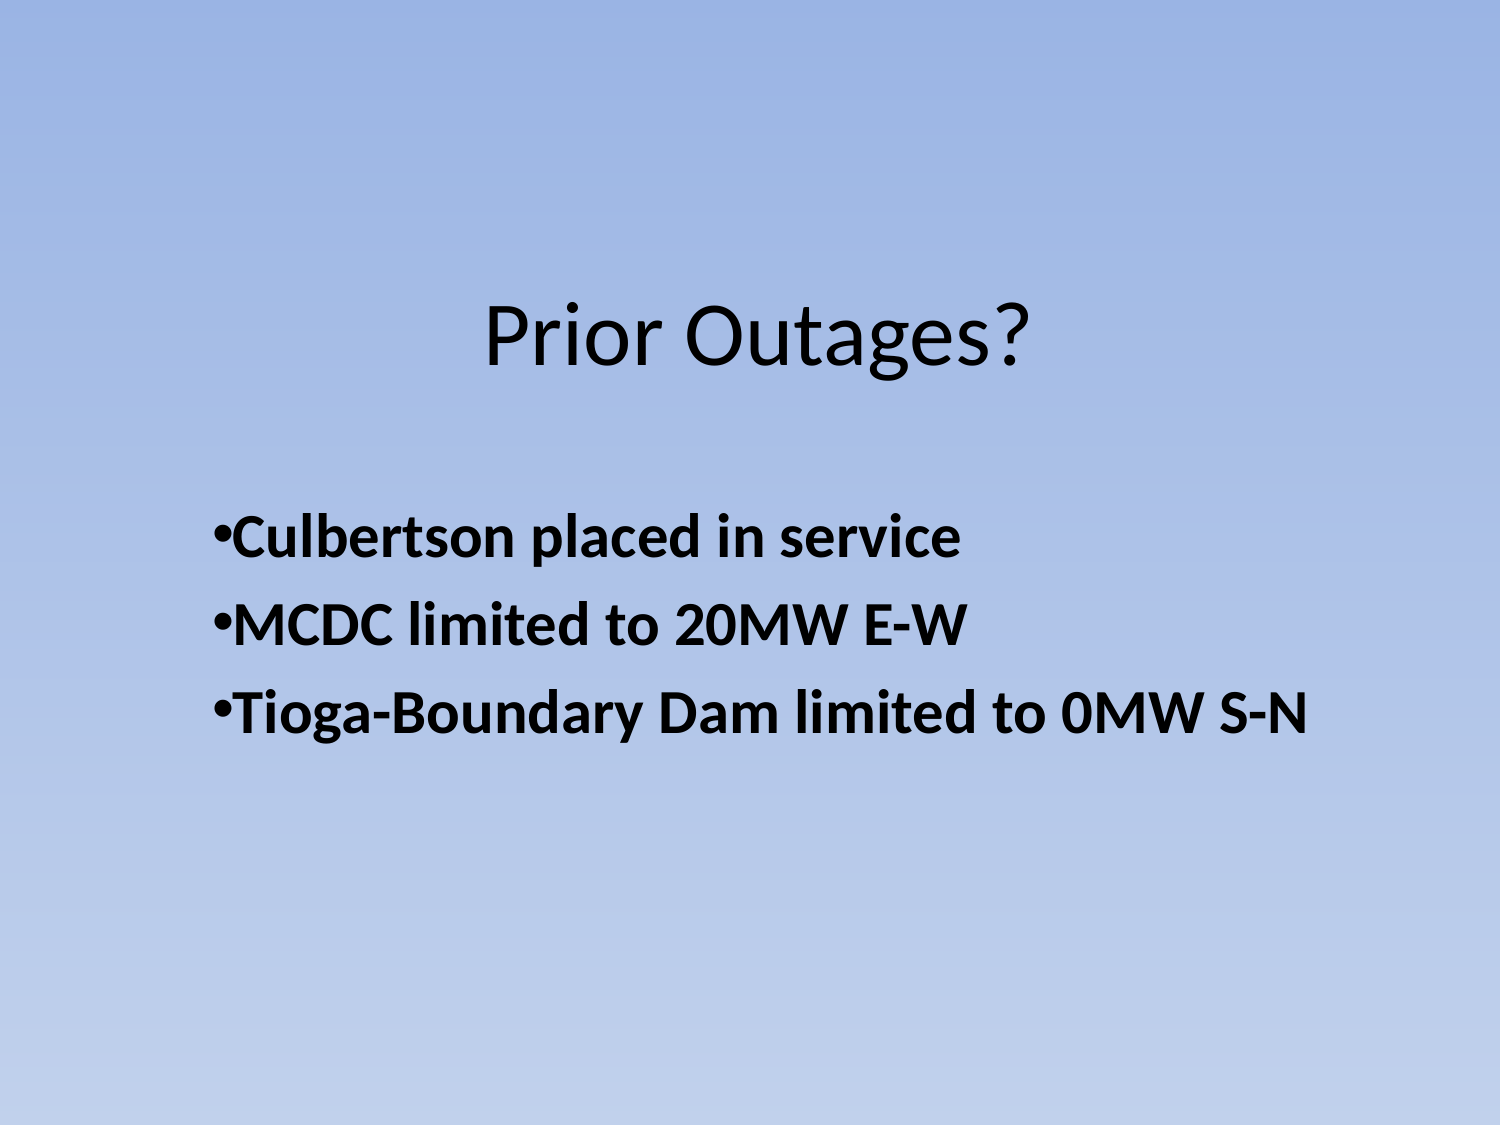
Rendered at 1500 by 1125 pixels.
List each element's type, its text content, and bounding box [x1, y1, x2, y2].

title Prior Outages? [121, 208, 1397, 450]
subtitle Culbertson placed in service MCDC limited to 20MW E-W Tioga-Boundary Dam limited to 0MW S-N [197, 487, 1353, 775]
